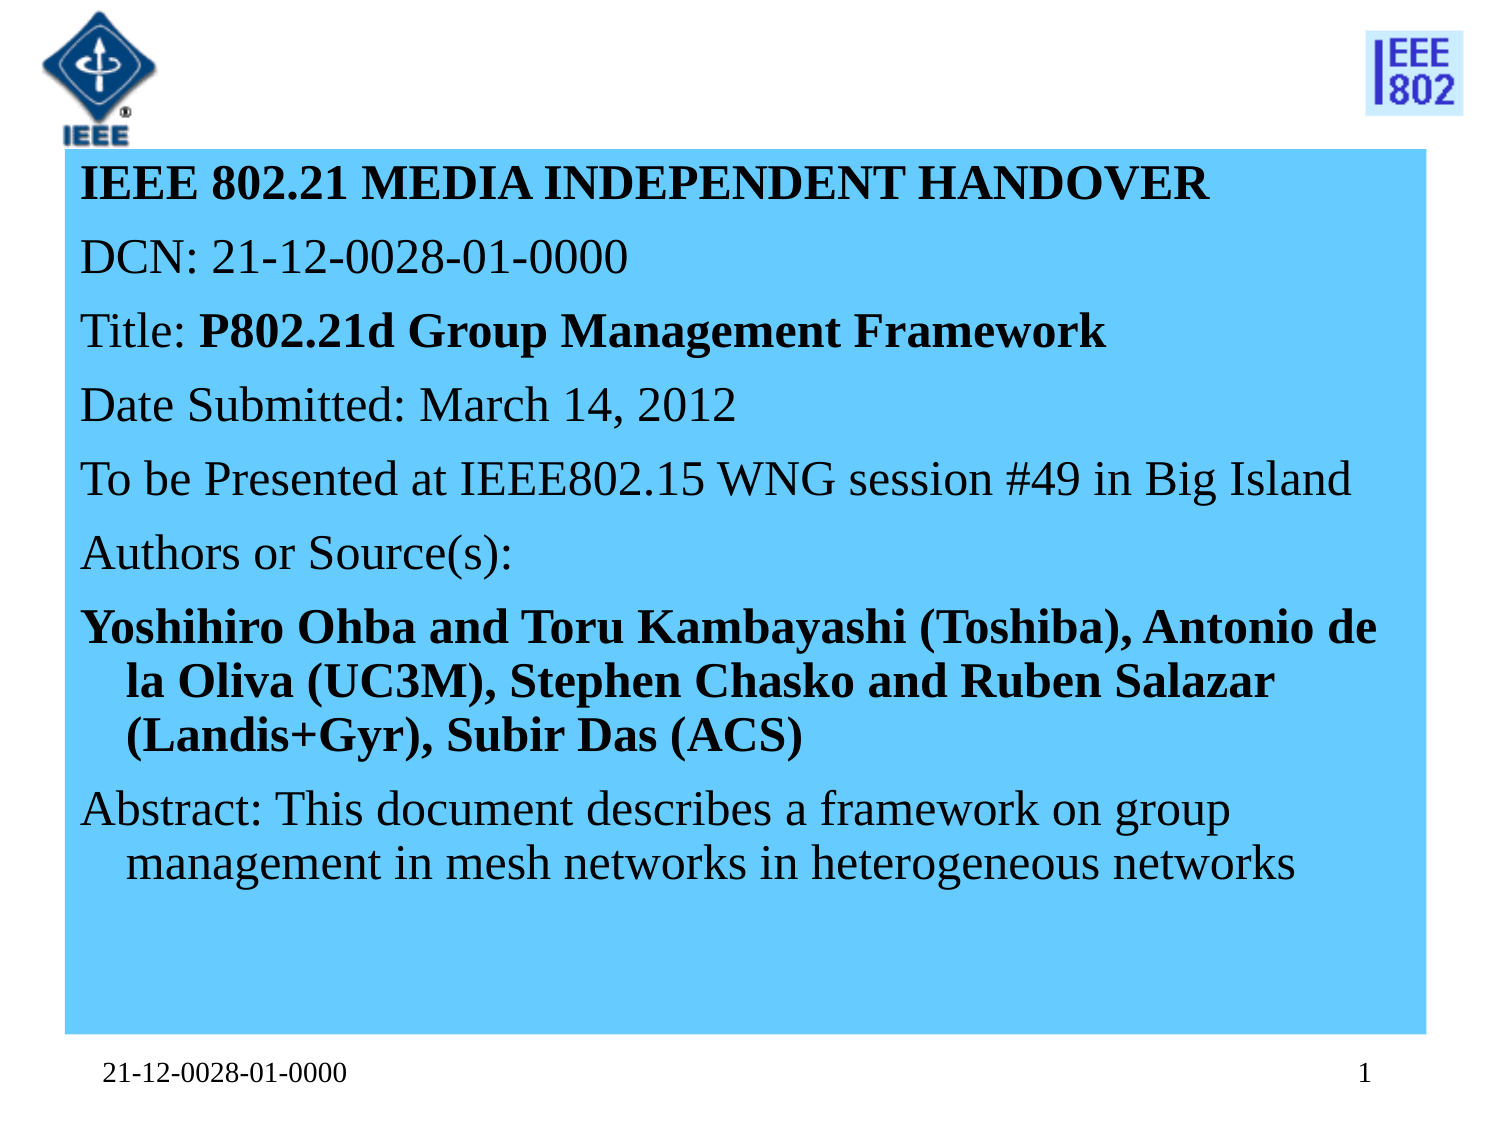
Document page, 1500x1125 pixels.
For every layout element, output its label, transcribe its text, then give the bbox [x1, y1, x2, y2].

slide_number 1 [1274, 1049, 1388, 1113]
picture [37, 9, 162, 150]
footer 21-12-0028-01-0000 [62, 1049, 388, 1097]
picture [1351, 12, 1475, 141]
list IEEE 802.21 MEDIA INDEPENDENT HANDOVER DCN: 21-12-0028-01-0000 Title: P802.21d Group Management Framework Date Submitted: March 14, 2012 To be Presented at IEEE802.15 WNG session #49 in Big Island Authors or Source(s): Yoshihiro Ohba and Toru Kambayashi (Toshiba), Antonio de la Oliva (UC3M), Stephen Chasko and Ruben Salazar (Landis+Gyr), Subir Das (ACS) Abstract: This document describes a framework on group management in mesh networks in heterogeneous networks [64, 148, 1427, 1035]
